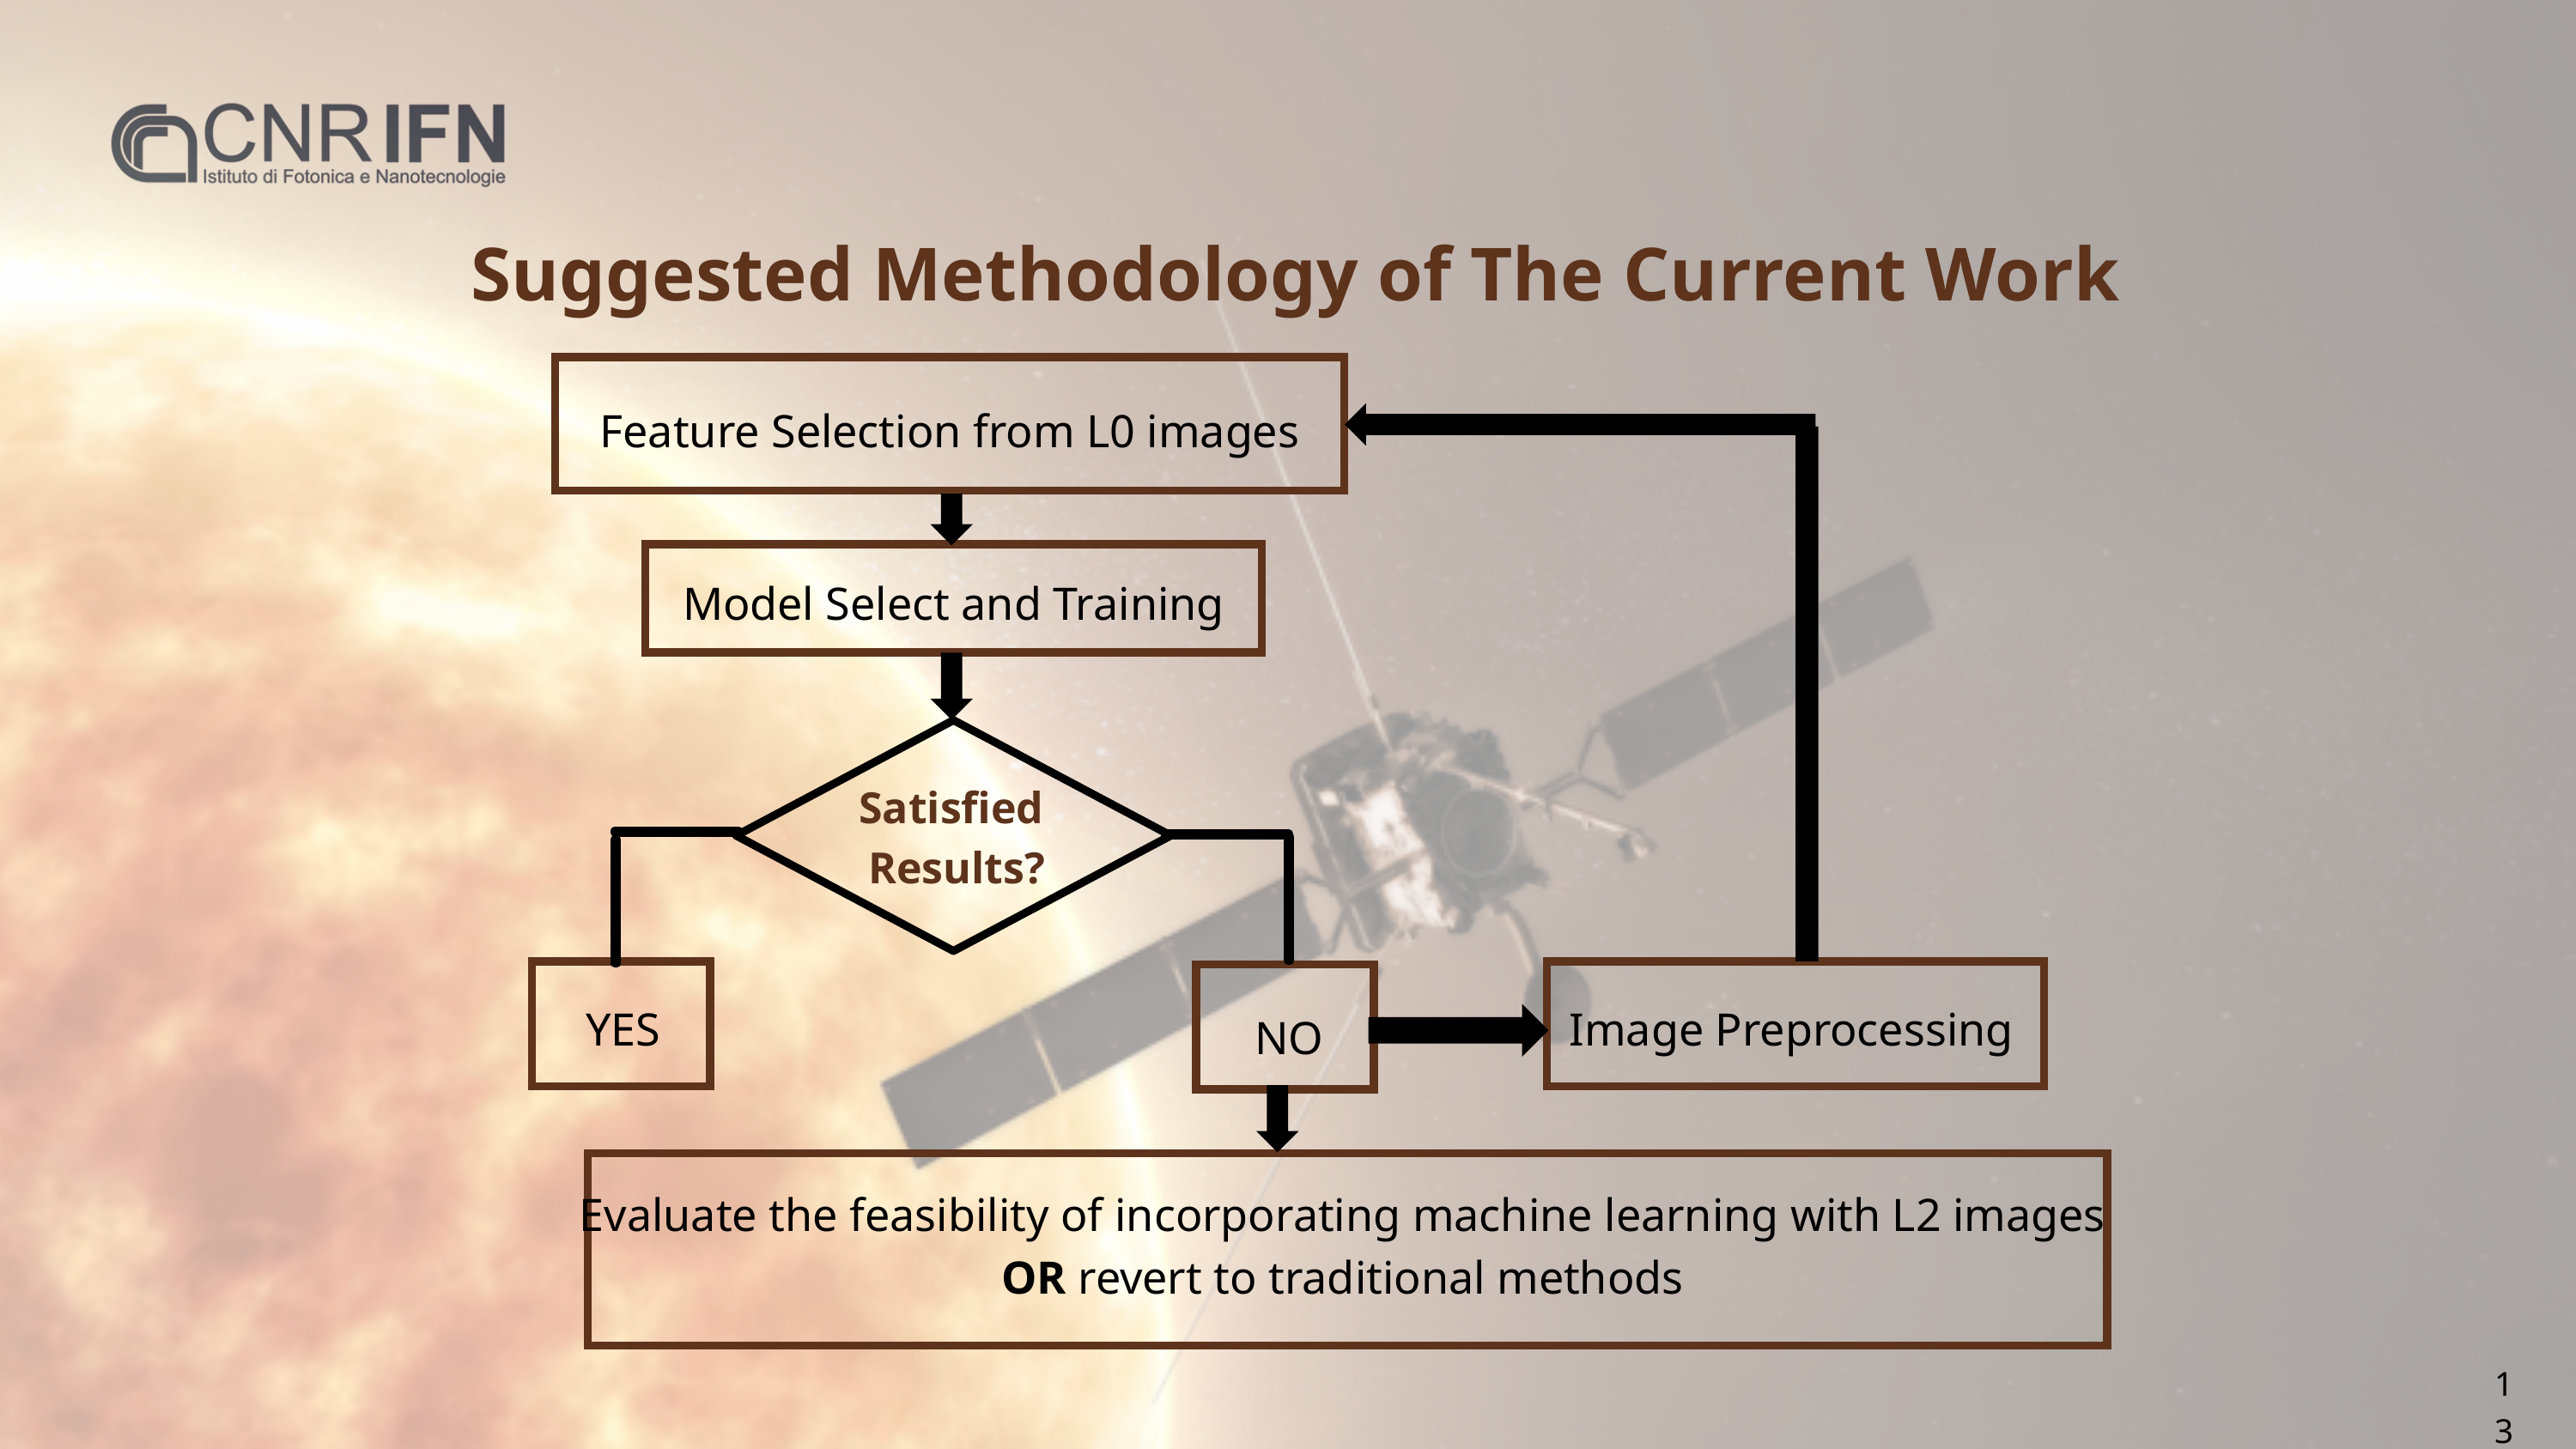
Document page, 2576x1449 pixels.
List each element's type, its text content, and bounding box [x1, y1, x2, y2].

text_box [1348, 401, 1818, 448]
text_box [550, 1119, 2136, 1361]
text_box 13 [2488, 1355, 2520, 1449]
text_box [928, 518, 975, 524]
text_box [0, 0, 2576, 1449]
text_box [1794, 425, 1820, 942]
text_box [613, 838, 619, 942]
text_box [1163, 832, 1291, 838]
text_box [645, 525, 1262, 670]
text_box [532, 943, 713, 1105]
text_box Suggested Methodology of The Current Work [386, 212, 2207, 316]
text_box [1382, 1002, 1542, 1058]
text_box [1546, 943, 2046, 1105]
text_box [613, 828, 740, 834]
text_box [1286, 835, 1292, 950]
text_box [555, 340, 1345, 511]
text_box [928, 677, 975, 720]
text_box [1195, 951, 1378, 1113]
text_box [734, 718, 1171, 953]
